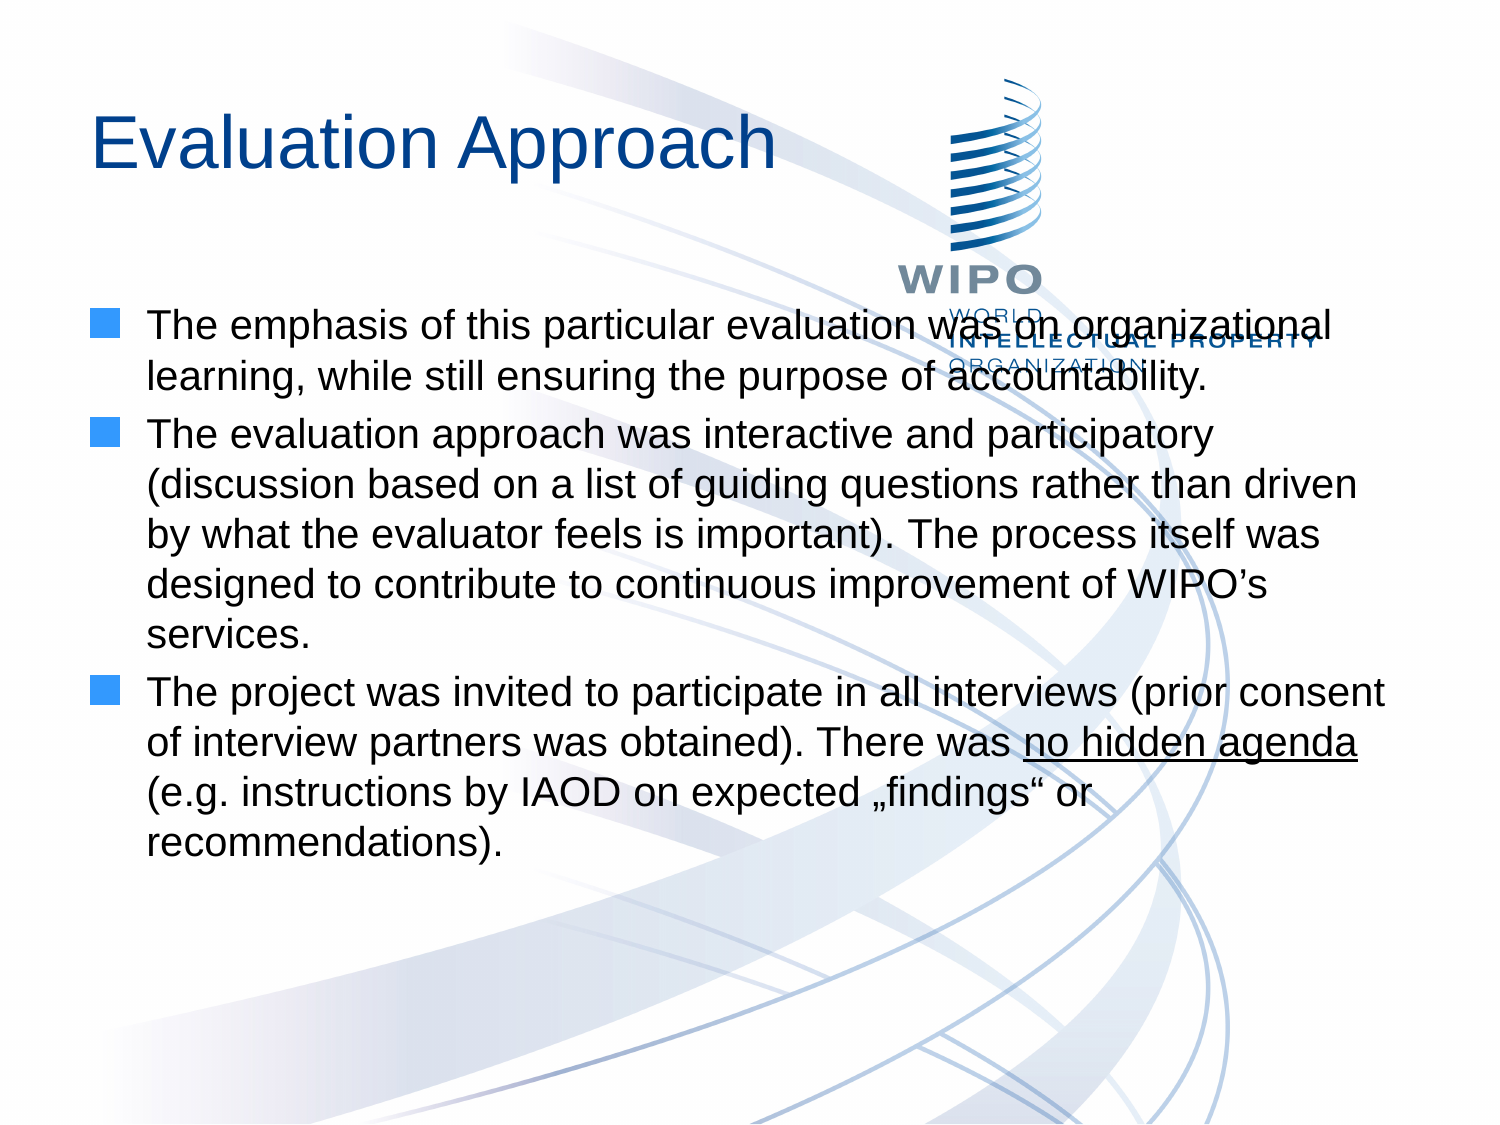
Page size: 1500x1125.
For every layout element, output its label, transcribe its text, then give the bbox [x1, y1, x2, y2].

picture [0, 0, 1500, 1125]
title Evaluation Approach [74, 44, 1426, 233]
list The emphasis of this particular evaluation was on organizational learning, while still ensuring the purpose of accountability. The evaluation approach was interactive and participatory (discussion based on a list of guiding questions rather than driven by what the evaluator feels is important). The process itself was designed to contribute to continuous improvement of WIPO’s services. The project was invited to participate in all interviews (prior consent of interview partners was obtained). There was no hidden agenda (e.g. instructions by IAOD on expected „findings“ or recommendations). [74, 290, 1426, 1006]
